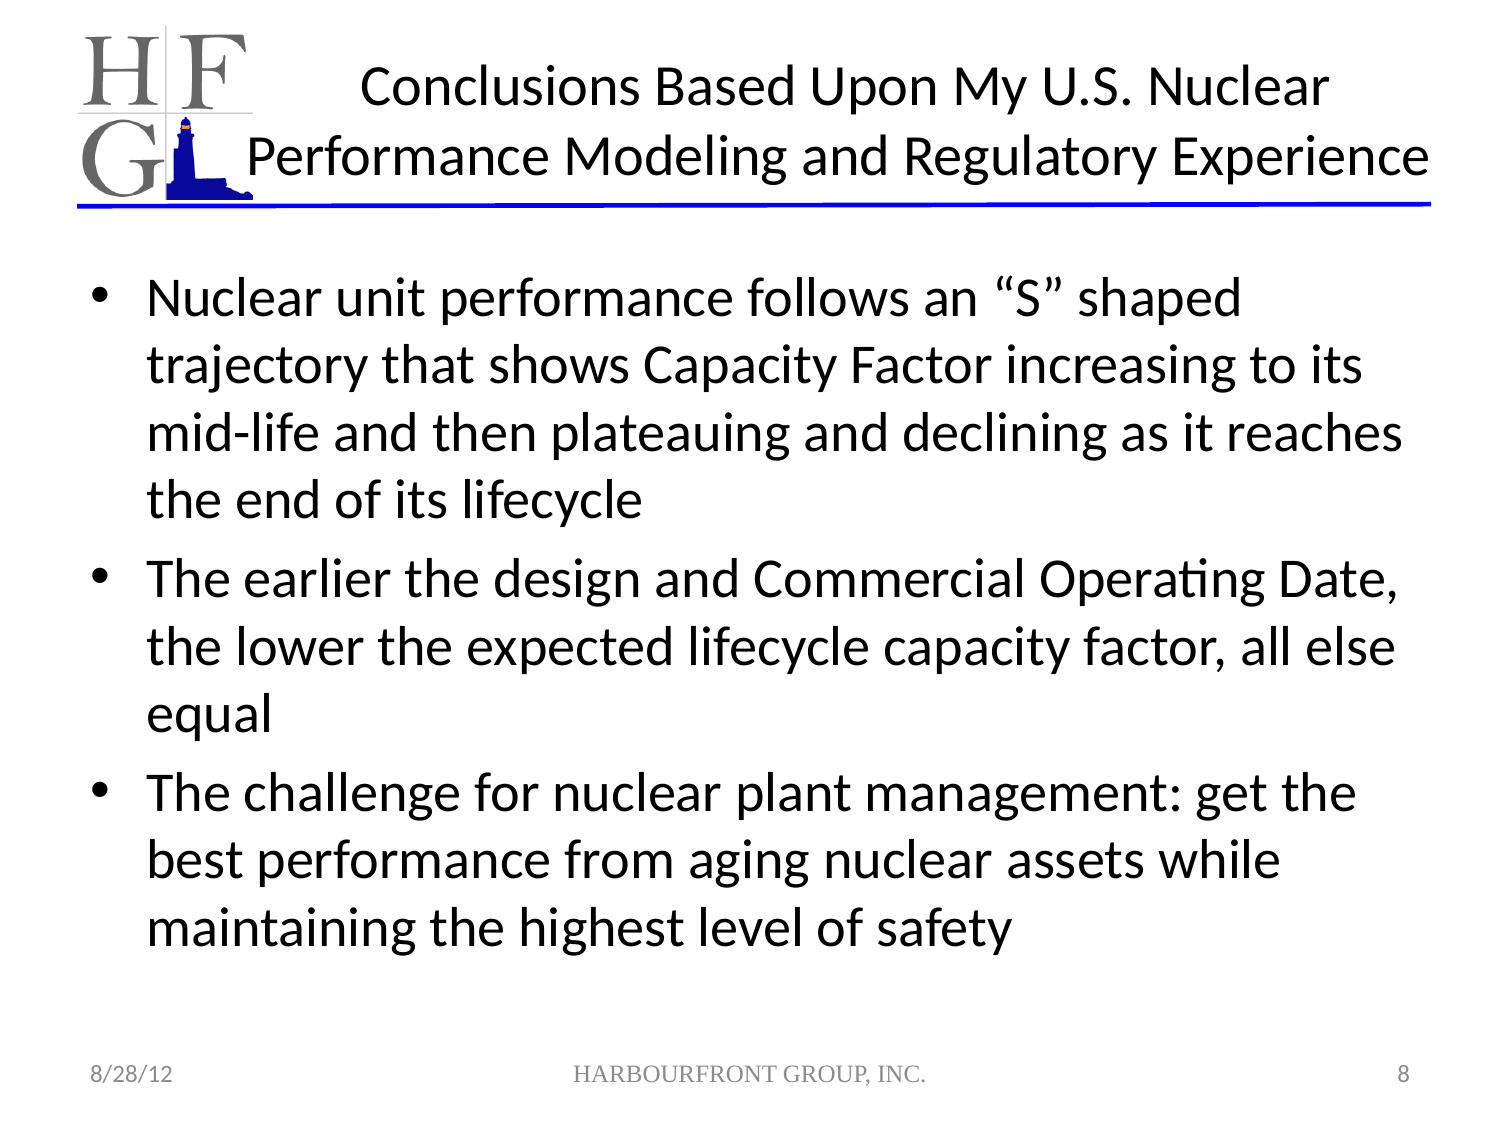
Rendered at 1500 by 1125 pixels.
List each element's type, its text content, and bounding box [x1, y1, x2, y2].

picture [78, 26, 221, 200]
footer HARBOURFRONT GROUP, INC. [512, 1042, 988, 1103]
slide_number 8 [1074, 1042, 1425, 1103]
list Nuclear unit performance follows an “S” shaped trajectory that shows Capacity Factor increasing to its mid-life and then plateauing and declining as it reaches the end of its lifecycle The earlier the design and Commercial Operating Date, the lower the expected lifecycle capacity factor, all else equal The challenge for nuclear plant management: get the best performance from aging nuclear assets while maintaining the highest level of safety [74, 252, 1426, 925]
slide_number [75, 1042, 425, 1103]
title Conclusions Based Upon My U.S. Nuclear Performance Modeling and Regulatory Experience [221, 23, 1471, 212]
